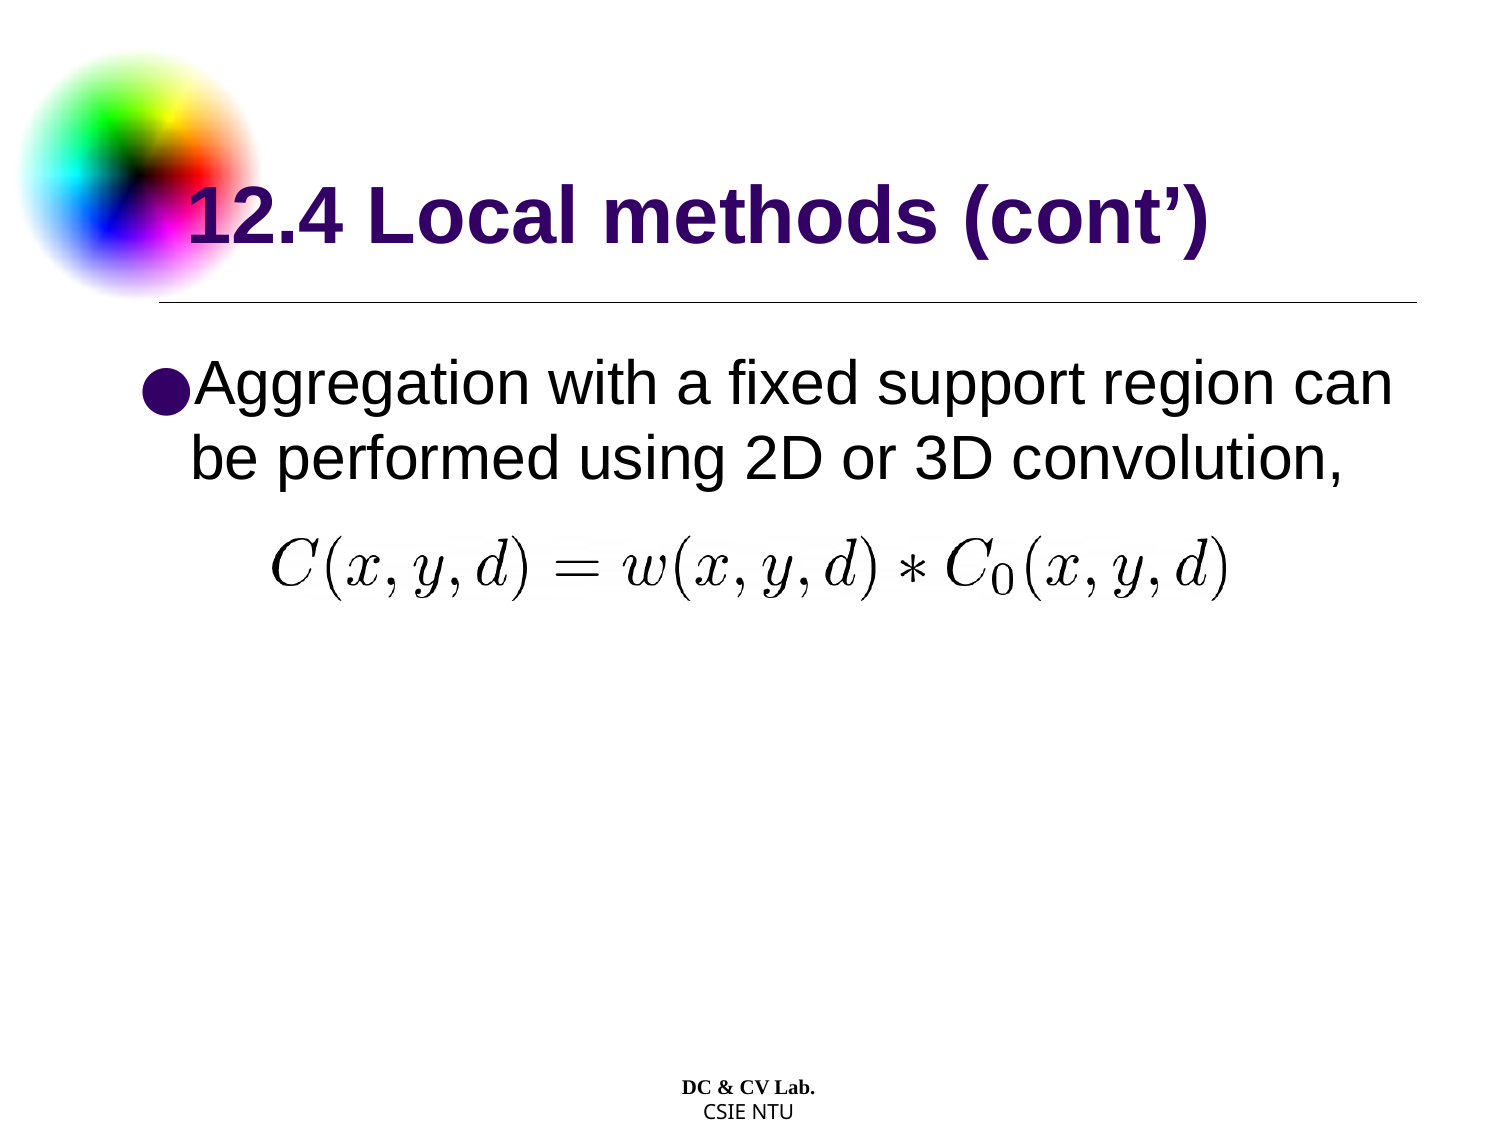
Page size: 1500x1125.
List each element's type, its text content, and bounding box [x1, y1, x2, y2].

picture [271, 535, 1226, 601]
list Aggregation with a fixed support region can be performed using 2D or 3D convolution, [100, 334, 1463, 1059]
title 12.4 Local methods (cont’) [171, 54, 1500, 268]
footer DC & CV Lab. CSIE NTU [511, 1066, 987, 1125]
picture [0, 42, 272, 318]
